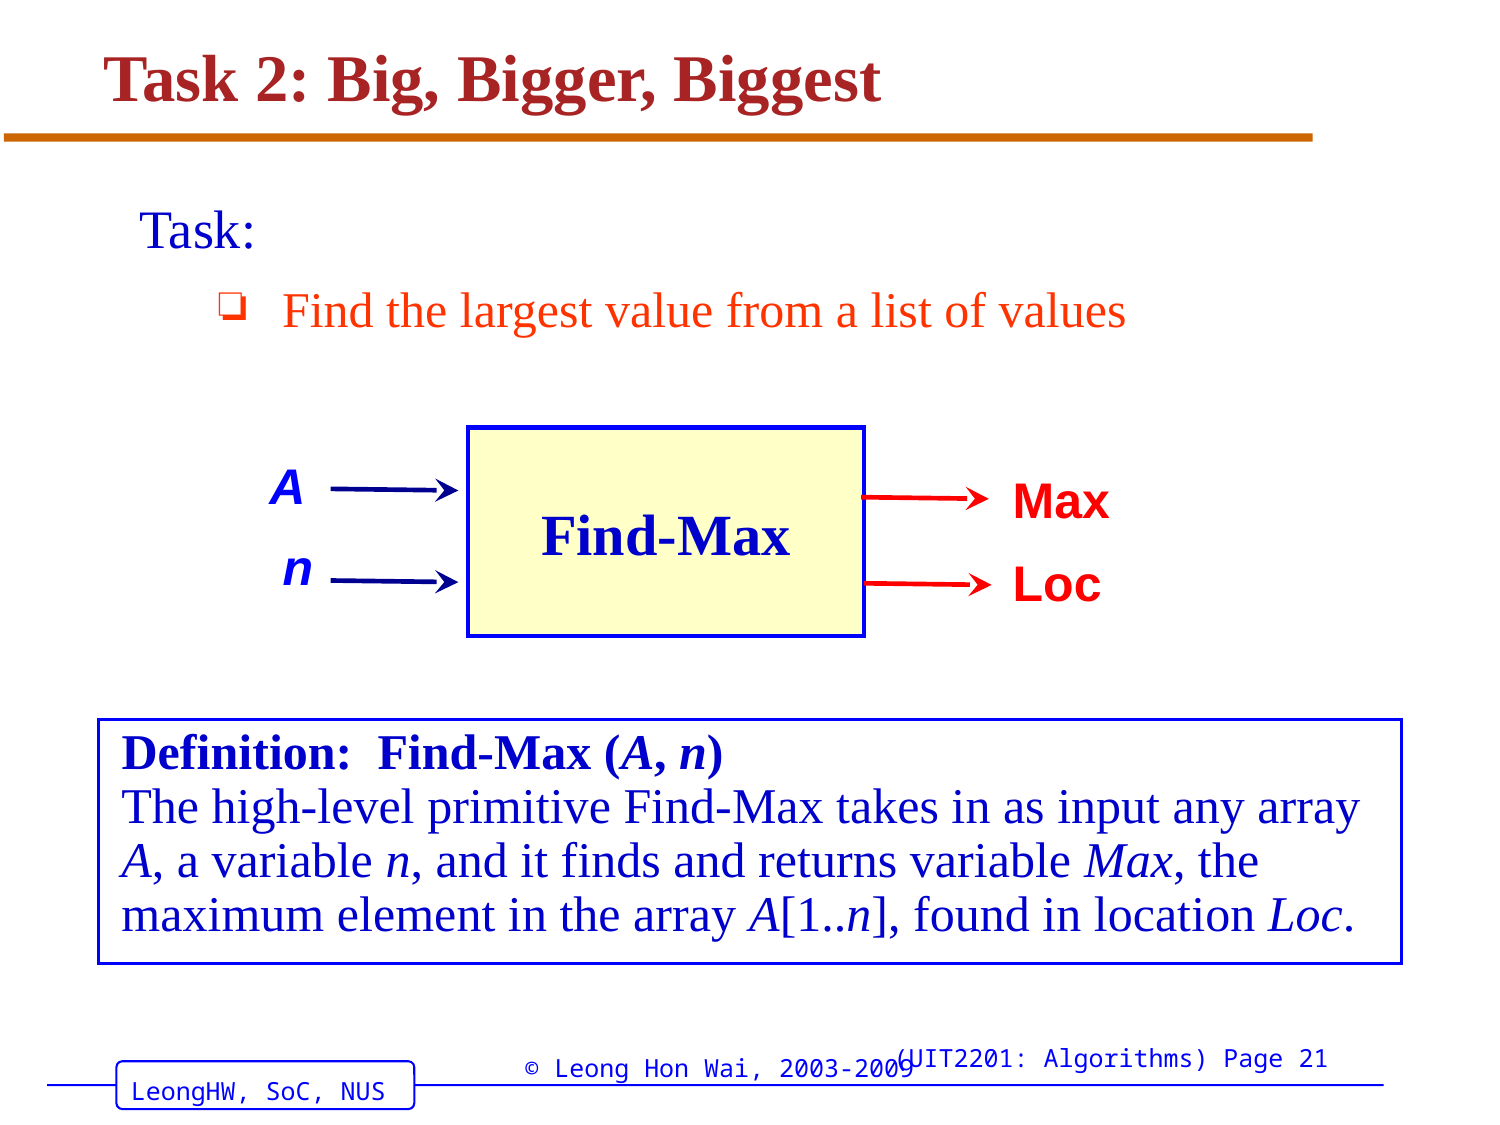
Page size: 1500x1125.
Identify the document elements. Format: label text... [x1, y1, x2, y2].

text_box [252, 427, 1126, 637]
title Task 2: Big, Bigger, Biggest [88, 18, 1365, 125]
list Task: Find the largest value from a list of values [124, 199, 1401, 407]
text_box Definition: Find-Max (A, n) The high-level primitive Find-Max takes in as input any array A, a variable n, and it finds and returns variable Max, the maximum element in the array A[1..n], found in location Loc. [98, 719, 1402, 964]
